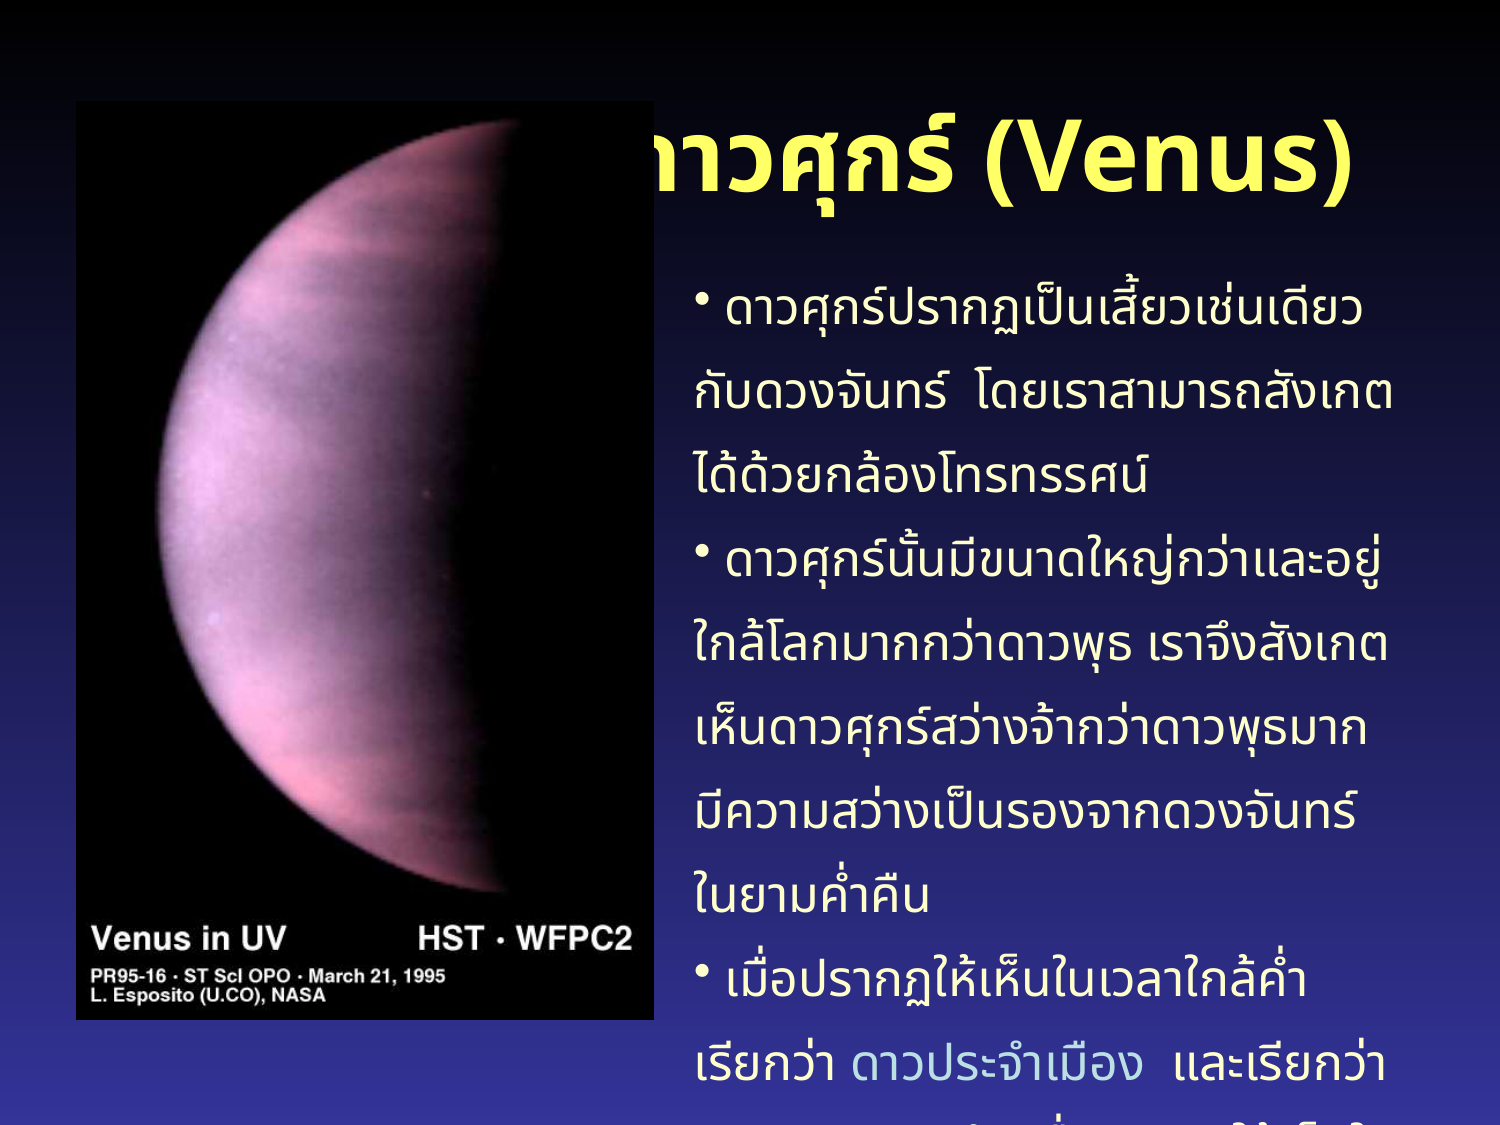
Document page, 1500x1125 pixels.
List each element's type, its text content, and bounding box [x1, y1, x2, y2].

picture [76, 101, 654, 1020]
title ดาวศุกร์ (Venus) [265, 31, 1370, 273]
text_box ดาวศุกร์ปรากฏเป็นเสี้ยวเช่นเดียวกับดวงจันทร์ โดยเราสามารถสังเกตได้ด้วยกล้องโทรทรรศน์ ดาวศุกร์นั้นมีขนาดใหญ่กว่าและอยู่ใกล้โลกมากกว่าดาวพุธ เราจึงสังเกตเห็นดาวศุกร์สว่างจ้ากว่าดาวพุธมาก มีความสว่างเป็นรองจากดวงจันทร์ในยามค่ำคืน เมื่อปรากฏให้เห็นในเวลาใกล้ค่ำเรียกว่า ดาวประจำเมือง และเรียกว่า ดาวประกายพรึก เมื่อปรากฏให้เห็นในเวลารุ่งเช้า [679, 243, 1412, 1125]
